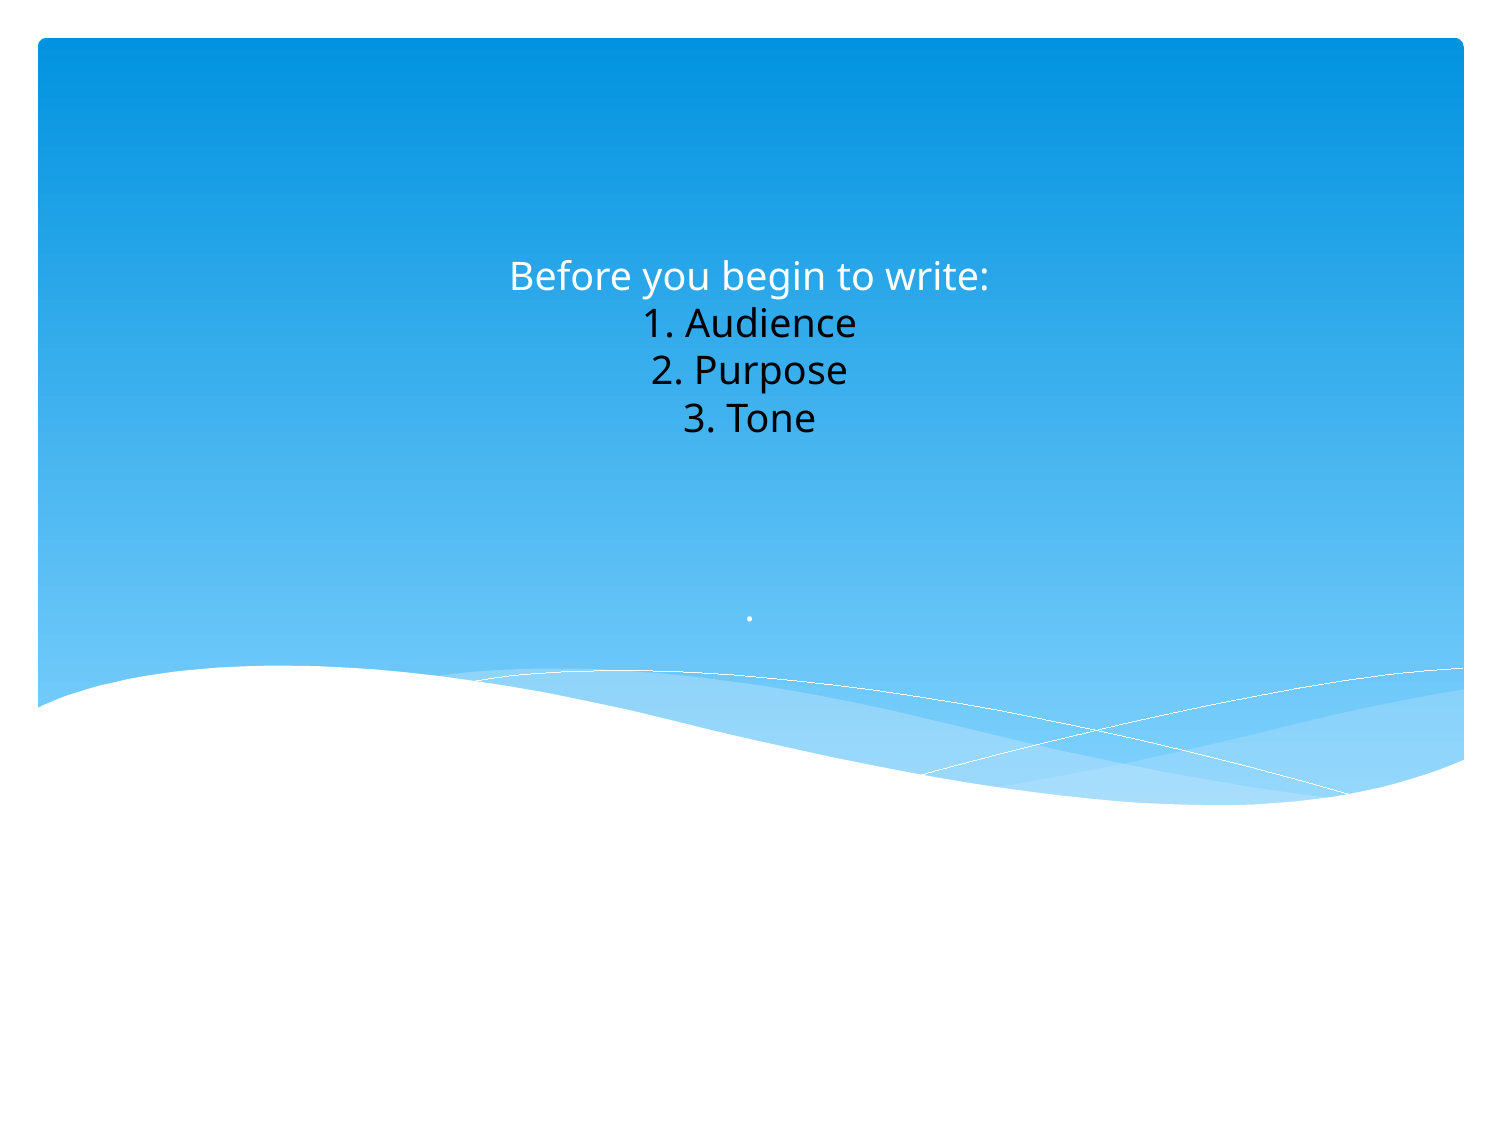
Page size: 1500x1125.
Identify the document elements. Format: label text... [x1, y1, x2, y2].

title Before you begin to write: 1. Audience 2. Purpose 3. Tone . [112, 243, 1388, 693]
